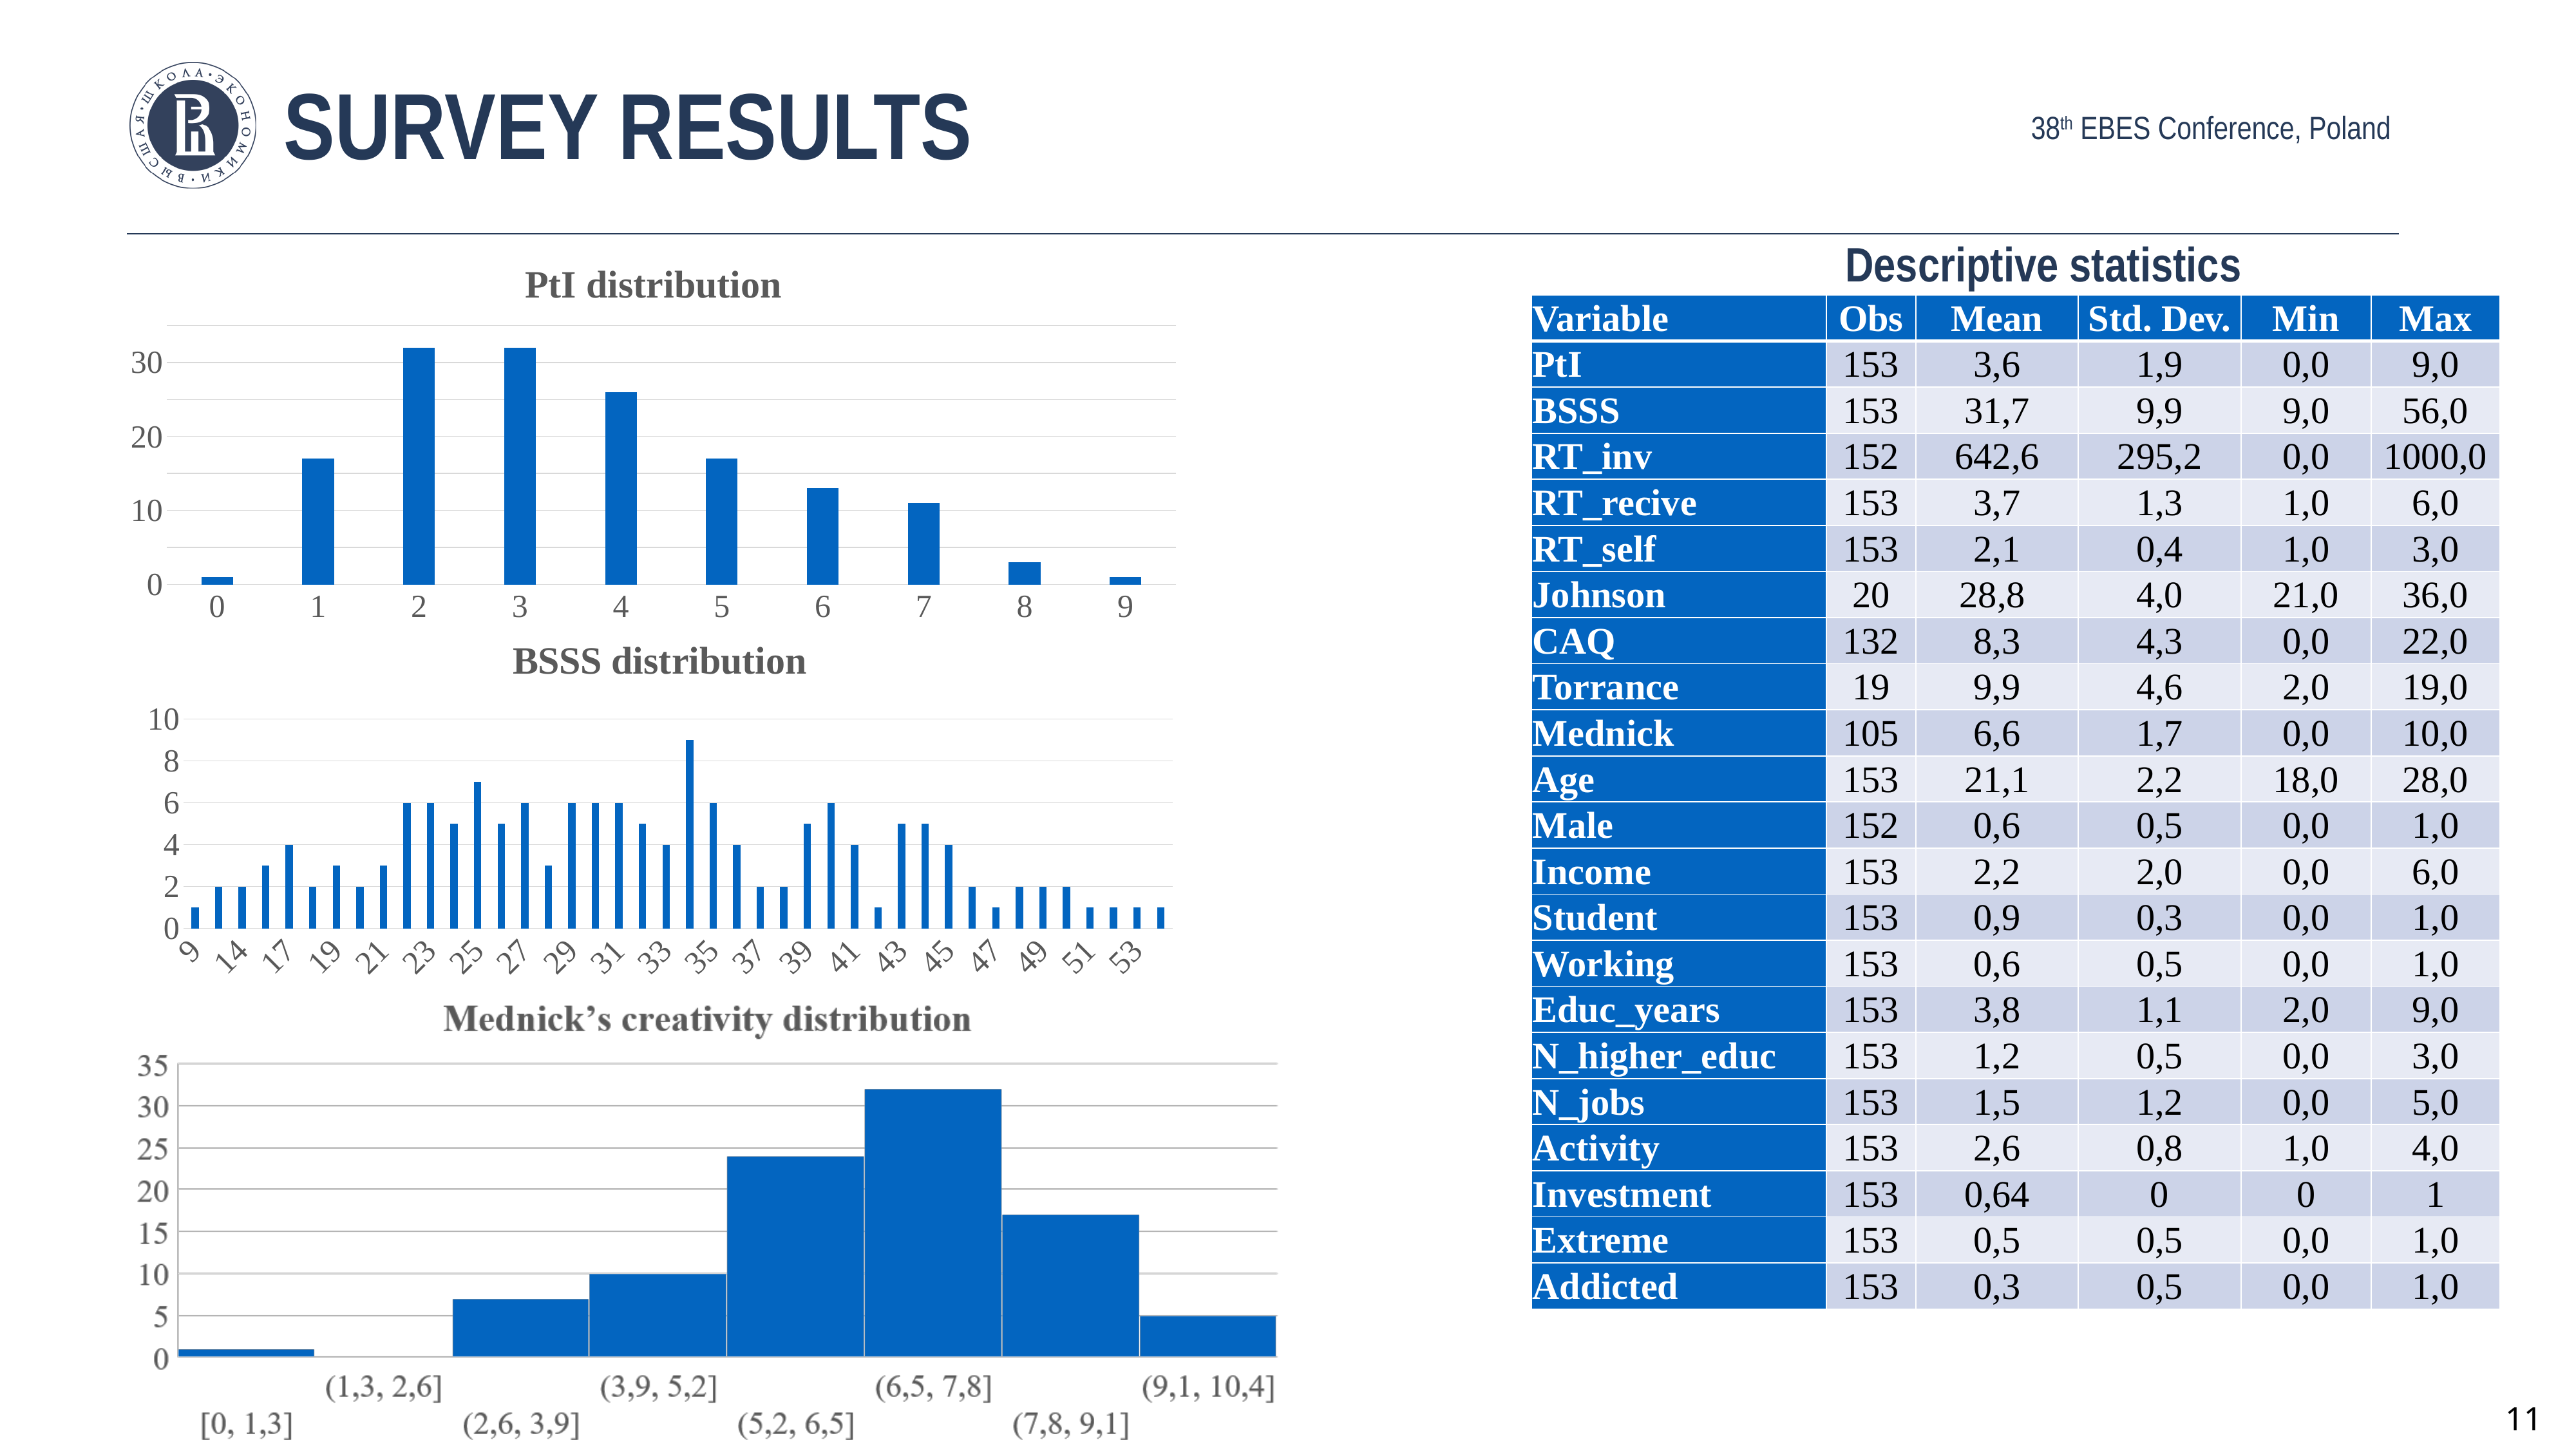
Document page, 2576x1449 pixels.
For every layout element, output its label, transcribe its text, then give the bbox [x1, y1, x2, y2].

table_cell 9,9 [1917, 664, 2078, 709]
table_cell 36,0 [2372, 572, 2499, 617]
table_cell BSSS [1532, 388, 1826, 433]
table_cell 0,5 [2079, 1217, 2240, 1262]
table_cell 1,0 [2372, 895, 2499, 940]
text_box Survey results [276, 57, 1975, 185]
table_cell 2,0 [2242, 664, 2371, 709]
table_cell Addicted [1532, 1264, 1826, 1309]
table_cell 19 [1827, 664, 1915, 709]
table_cell 9,9 [2079, 388, 2240, 433]
table_cell CAQ [1532, 618, 1826, 663]
table_header Max [2372, 296, 2499, 339]
table_cell 0,0 [2242, 710, 2371, 755]
table_cell 31,7 [1917, 388, 2078, 433]
chart [109, 239, 1198, 989]
table_cell 1,0 [2372, 1264, 2499, 1309]
table_cell 9,0 [2372, 987, 2499, 1032]
table_cell 0 [2079, 1171, 2240, 1217]
table_cell 1,2 [2079, 1079, 2240, 1124]
table_cell 295,2 [2079, 434, 2240, 478]
table_cell 0,5 [2079, 1033, 2240, 1078]
table_cell 20 [1827, 572, 1915, 617]
table_cell 0,4 [2079, 526, 2240, 571]
text_box 38th EBES Conference, Poland [1198, 100, 2399, 154]
table_cell 3,6 [1917, 343, 2078, 386]
table_cell 0,5 [2079, 1264, 2240, 1309]
table_cell 153 [1827, 1079, 1915, 1124]
table_cell 0,0 [2242, 941, 2371, 986]
table_cell N_jobs [1532, 1079, 1826, 1124]
table_cell 18,0 [2242, 757, 2371, 801]
table_header Std. Dev. [2079, 296, 2240, 339]
table_cell Torrance [1532, 664, 1826, 709]
table_cell 2,0 [2079, 849, 2240, 894]
picture [129, 988, 1288, 1449]
table_cell 0,0 [2242, 434, 2371, 478]
table_cell 6,0 [2372, 849, 2499, 894]
table_cell 153 [1827, 1217, 1915, 1262]
table_cell 1,5 [1917, 1079, 2078, 1124]
table_cell 4,0 [2372, 1125, 2499, 1170]
table_cell 3,0 [2372, 526, 2499, 571]
table_cell 3,0 [2372, 1033, 2499, 1078]
table_cell 21,1 [1917, 757, 2078, 801]
table_cell 153 [1827, 1171, 1915, 1217]
table_cell 153 [1827, 480, 1915, 525]
table_cell 0 [2242, 1171, 2371, 1217]
table_cell Student [1532, 895, 1826, 940]
table_cell 22,0 [2372, 618, 2499, 663]
table_cell 152 [1827, 434, 1915, 478]
table_cell 153 [1827, 757, 1915, 801]
table_cell 1,3 [2079, 480, 2240, 525]
table_cell 2,6 [1917, 1125, 2078, 1170]
table_cell 1,0 [2372, 802, 2499, 848]
table_cell 0,6 [1917, 802, 2078, 848]
table_cell 8,3 [1917, 618, 2078, 663]
table_cell Age [1532, 757, 1826, 801]
table_cell 0,0 [2242, 802, 2371, 848]
table_cell 105 [1827, 710, 1915, 755]
table_cell 4,6 [2079, 664, 2240, 709]
table_cell 1,2 [1917, 1033, 2078, 1078]
table_cell 19,0 [2372, 664, 2499, 709]
table_cell RT_self [1532, 526, 1826, 571]
table_cell 1,0 [2372, 1217, 2499, 1262]
table_cell 0,5 [2079, 941, 2240, 986]
table_cell 153 [1827, 987, 1915, 1032]
table_cell Investment [1532, 1171, 1826, 1217]
table_cell 153 [1827, 895, 1915, 940]
table_cell Income [1532, 849, 1826, 894]
table_cell 1 [2372, 1171, 2499, 1217]
table_cell Activity [1532, 1125, 1826, 1170]
text_box Descriptive statistics [1835, 228, 2361, 294]
table_cell RT_inv [1532, 434, 1826, 478]
table_cell 4,0 [2079, 572, 2240, 617]
table_cell 10,0 [2372, 710, 2499, 755]
table_cell 153 [1827, 1264, 1915, 1309]
table_cell 0,8 [2079, 1125, 2240, 1170]
table_cell 6,0 [2372, 480, 2499, 525]
table_cell 0,0 [2242, 895, 2371, 940]
table_cell 1,9 [2079, 343, 2240, 386]
table_header Variable [1532, 296, 1826, 339]
table_cell Mednick [1532, 710, 1826, 755]
table_cell 28,0 [2372, 757, 2499, 801]
table_cell 9,0 [2372, 343, 2499, 386]
table_cell 28,8 [1917, 572, 2078, 617]
table_cell 3,7 [1917, 480, 2078, 525]
table_cell 0,6 [1917, 941, 2078, 986]
table_cell 1,0 [2242, 1125, 2371, 1170]
table_header Obs [1827, 296, 1915, 339]
table_cell 0,0 [2242, 1217, 2371, 1262]
table_cell PtI [1532, 343, 1826, 386]
table_cell 0,3 [1917, 1264, 2078, 1309]
table_cell 0,3 [2079, 895, 2240, 940]
table_cell 0,0 [2242, 618, 2371, 663]
table_cell 0,0 [2242, 849, 2371, 894]
table_cell 153 [1827, 343, 1915, 386]
table_cell 2,2 [1917, 849, 2078, 894]
table_cell 0,5 [2079, 802, 2240, 848]
table_cell 1,1 [2079, 987, 2240, 1032]
table_cell 2,1 [1917, 526, 2078, 571]
table_cell 1,0 [2242, 526, 2371, 571]
table_cell Male [1532, 802, 1826, 848]
table_cell 56,0 [2372, 388, 2499, 433]
table_cell 6,6 [1917, 710, 2078, 755]
slide_number 11 [2497, 1390, 2550, 1446]
table_cell 1,0 [2242, 480, 2371, 525]
table_cell 1,0 [2372, 941, 2499, 986]
table_cell 1,7 [2079, 710, 2240, 755]
table_cell RT_recive [1532, 480, 1826, 525]
picture [129, 62, 256, 189]
table_cell 0,0 [2242, 1264, 2371, 1309]
table_cell 153 [1827, 1125, 1915, 1170]
table_cell Working [1532, 941, 1826, 986]
table_cell 4,3 [2079, 618, 2240, 663]
table_cell 3,8 [1917, 987, 2078, 1032]
table_cell 132 [1827, 618, 1915, 663]
table_cell 153 [1827, 1033, 1915, 1078]
table_cell 5,0 [2372, 1079, 2499, 1124]
table_cell 21,0 [2242, 572, 2371, 617]
table_cell 0,0 [2242, 343, 2371, 386]
table_cell 9,0 [2242, 388, 2371, 433]
table_cell 153 [1827, 526, 1915, 571]
table_cell 153 [1827, 941, 1915, 986]
table_cell 0,0 [2242, 1079, 2371, 1124]
table_cell 0,0 [2242, 1033, 2371, 1078]
table_cell 0,5 [1917, 1217, 2078, 1262]
table_cell 0,64 [1917, 1171, 2078, 1217]
table_cell 0,9 [1917, 895, 2078, 940]
table_cell Johnson [1532, 572, 1826, 617]
table_header Min [2242, 296, 2371, 339]
table_cell 642,6 [1917, 434, 2078, 478]
table_cell Extreme [1532, 1217, 1826, 1262]
table_header Mean [1917, 296, 2078, 339]
table_cell 1000,0 [2372, 434, 2499, 478]
table_cell 152 [1827, 802, 1915, 848]
table_cell 153 [1827, 849, 1915, 894]
table_cell N_higher_educ [1532, 1033, 1826, 1078]
table_cell 153 [1827, 388, 1915, 433]
table_cell 2,2 [2079, 757, 2240, 801]
table_cell 2,0 [2242, 987, 2371, 1032]
table_cell Educ_years [1532, 987, 1826, 1032]
